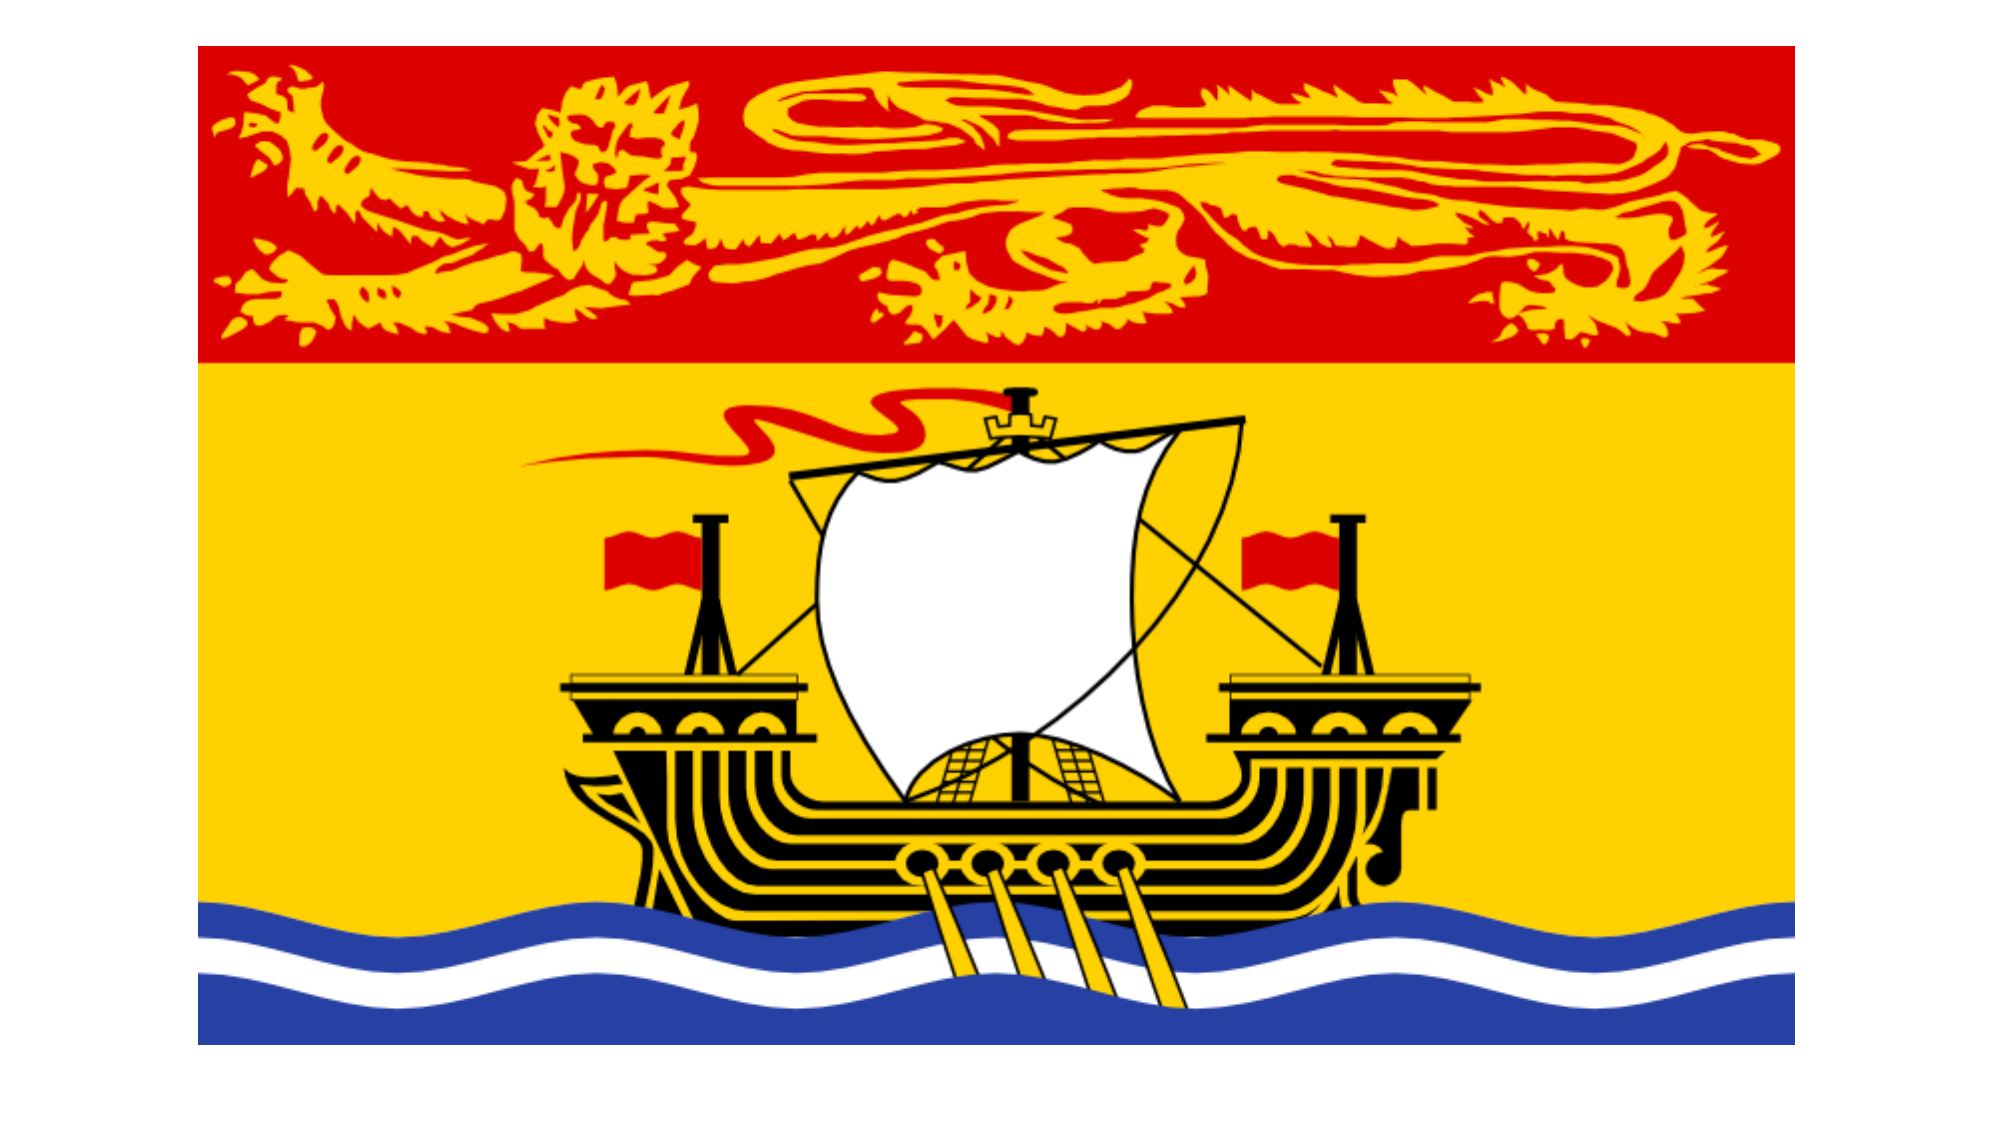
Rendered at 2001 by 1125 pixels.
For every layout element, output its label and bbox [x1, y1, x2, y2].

picture [197, 46, 1795, 1045]
